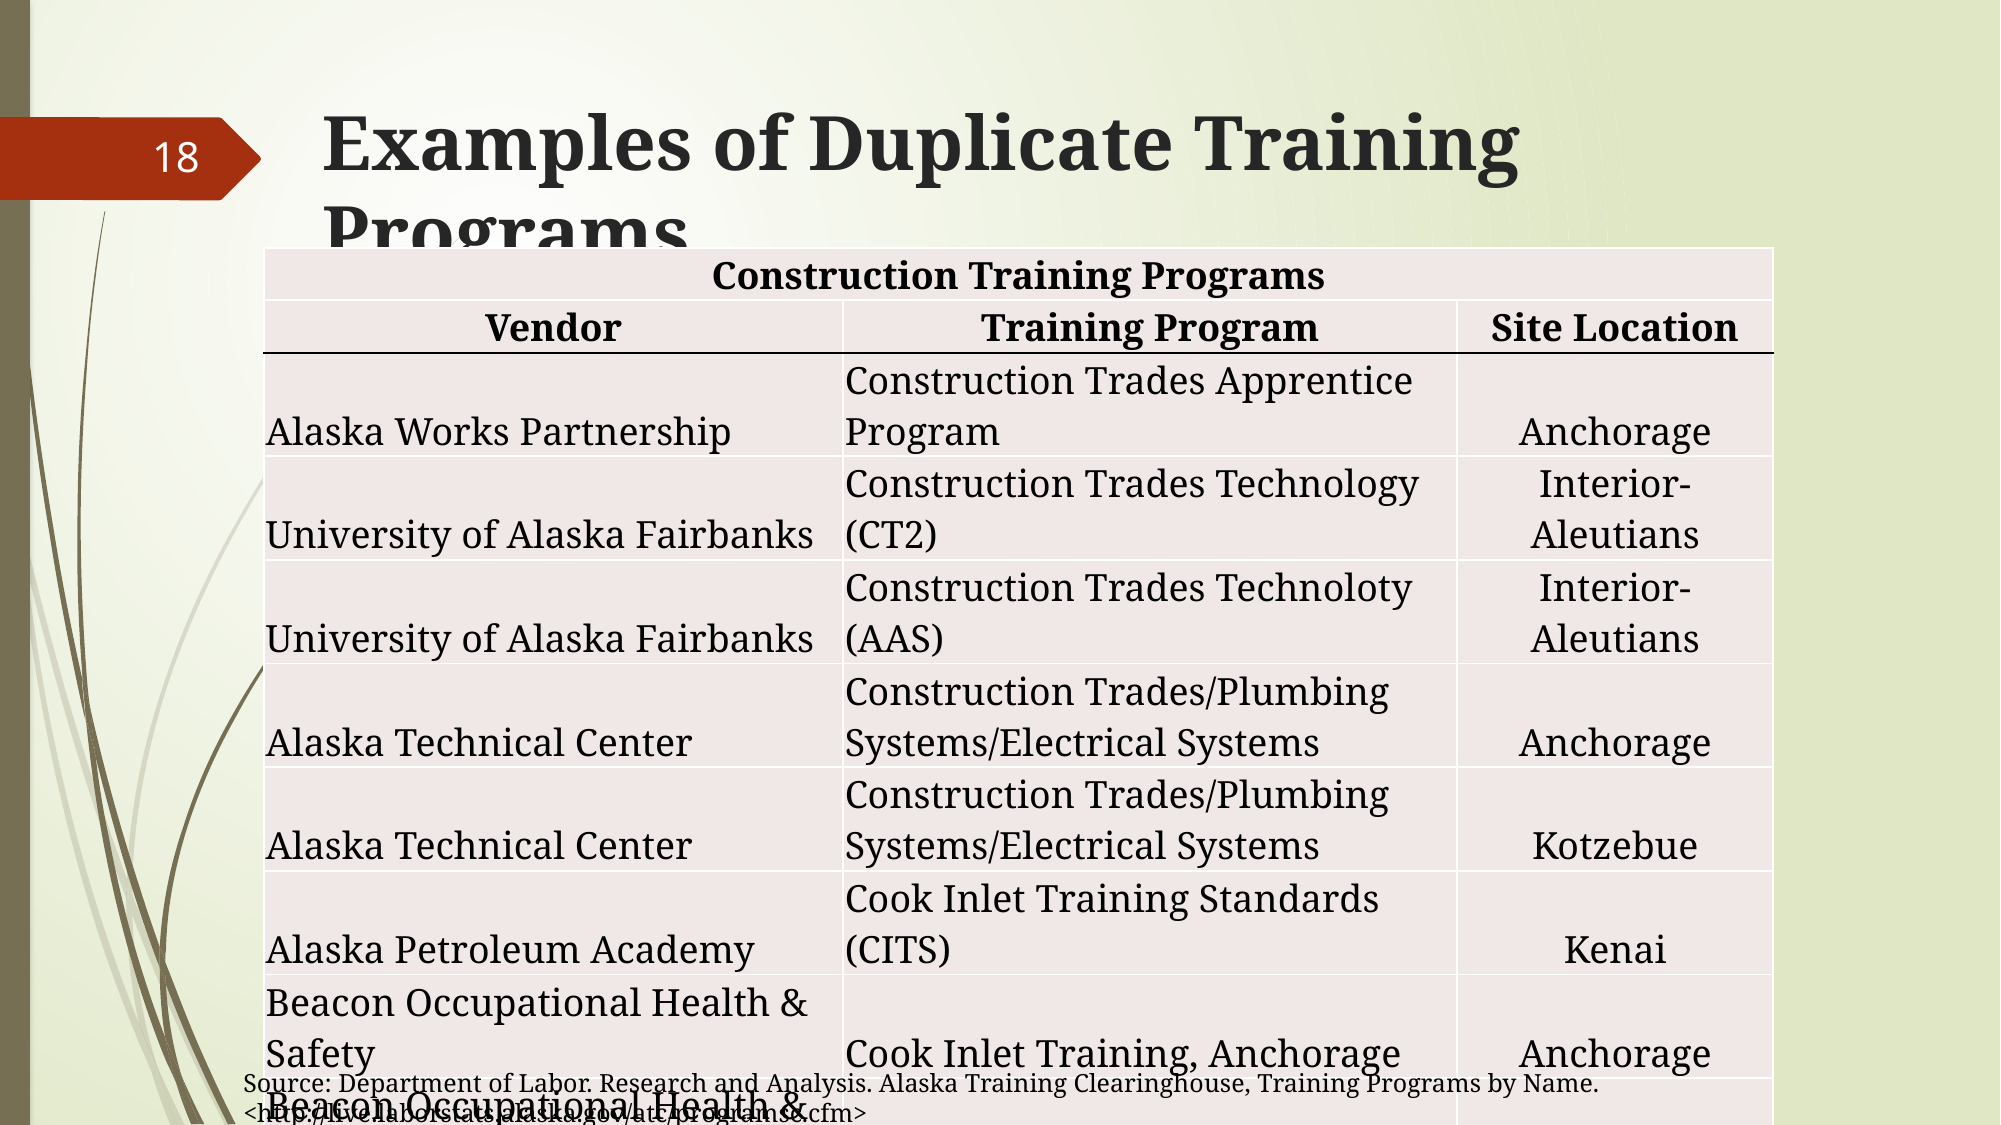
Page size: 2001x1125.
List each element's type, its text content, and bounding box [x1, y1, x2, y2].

table_cell Construction Trades Technology (CT2) [844, 457, 1456, 559]
table_cell Anchorage [1458, 664, 1772, 766]
table_cell Construction Trades/Plumbing Systems/Electrical Systems [844, 664, 1456, 766]
table_header Construction Training Programs [265, 249, 1772, 299]
table_cell Construction Trades/Plumbing Systems/Electrical Systems [844, 768, 1456, 870]
table_cell University of Alaska Fairbanks [265, 561, 842, 663]
table_cell Site Location [1458, 301, 1772, 352]
table_cell Interior-Aleutians [1458, 457, 1772, 559]
table_cell Beacon Occupational Health & Safety [265, 975, 842, 1060]
slide_number 18 [87, 129, 216, 190]
table_cell Cook Inlet Training Standards (CITS) [844, 872, 1456, 974]
table_cell University of Alaska Fairbanks [265, 457, 842, 559]
table_cell Kenai [1458, 872, 1772, 974]
text_box Source: Department of Labor. Research and Analysis. Alaska Training Clearinghouse, Training Programs by Name. <http://live.laborstats.alaska.gov/atc/programsc.cfm> [228, 1060, 2000, 1125]
table_cell Anchorage [1458, 354, 1772, 455]
table_cell Alaska Technical Center [265, 768, 842, 870]
table_cell Anchorage [1458, 975, 1772, 1060]
table_cell Interior-Aleutians [1458, 561, 1772, 663]
title Examples of Duplicate Training Programs [307, 88, 1770, 204]
table_cell Construction Trades Technoloty (AAS) [844, 561, 1456, 663]
table_cell Training Program [844, 301, 1456, 352]
table_cell Cook Inlet Training, Anchorage [844, 975, 1456, 1060]
table_cell Alaska Works Partnership [265, 354, 842, 455]
table_cell Alaska Technical Center [265, 664, 842, 766]
table_cell Construction Trades Apprentice Program [844, 354, 1456, 455]
table_cell Alaska Petroleum Academy [265, 872, 842, 974]
table_cell Vendor [265, 301, 842, 352]
table_cell Kotzebue [1458, 768, 1772, 870]
